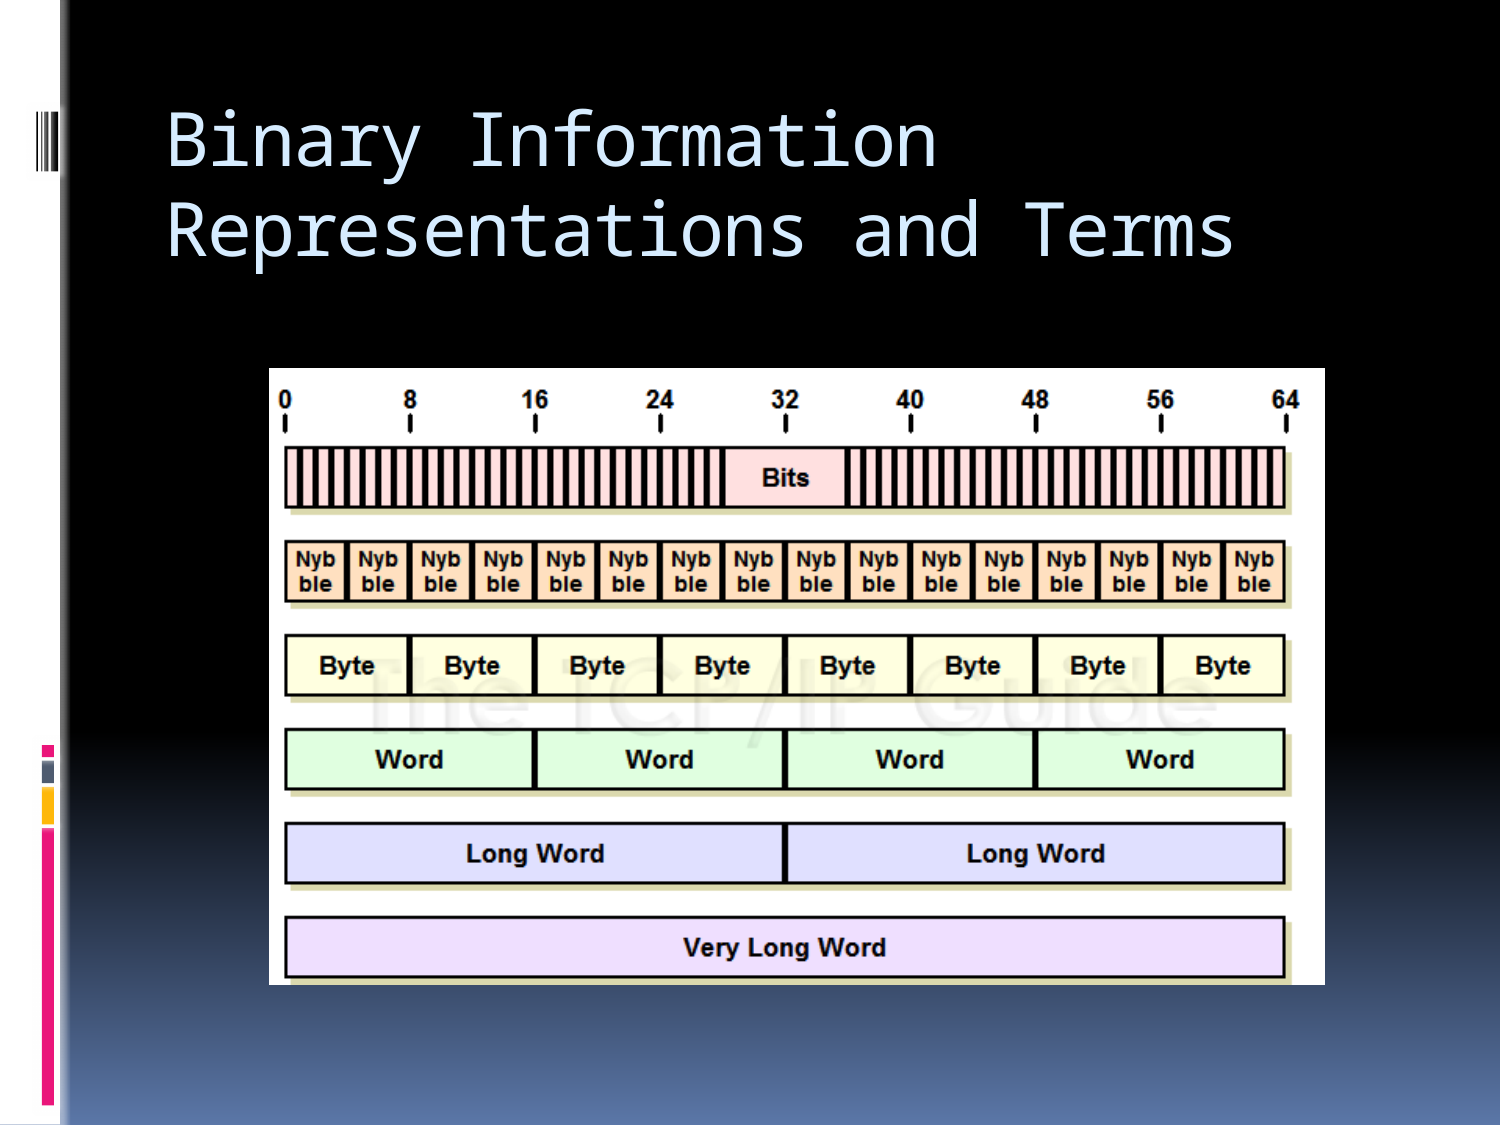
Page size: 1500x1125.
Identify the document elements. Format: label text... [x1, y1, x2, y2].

title Binary Information Representations and Terms [150, 83, 1425, 234]
picture [269, 368, 1325, 985]
